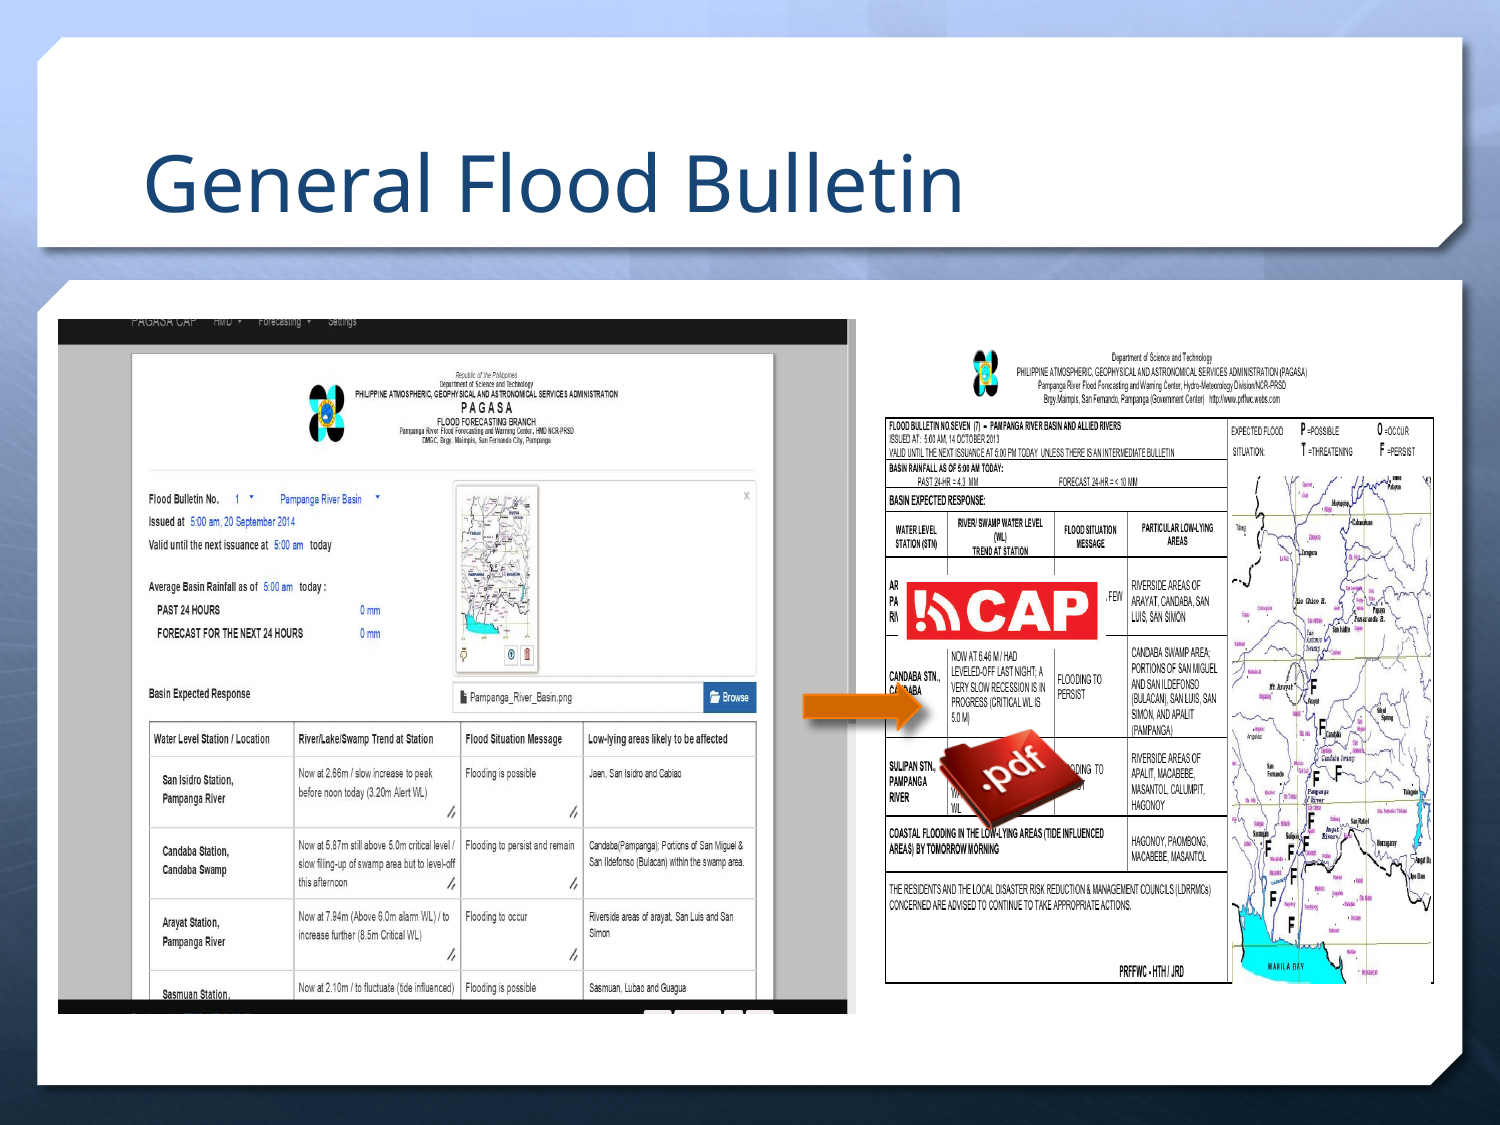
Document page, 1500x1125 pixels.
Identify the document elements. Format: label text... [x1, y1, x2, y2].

picture [870, 306, 1448, 1049]
title General Flood Bulletin [127, 48, 1372, 236]
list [57, 319, 857, 1015]
